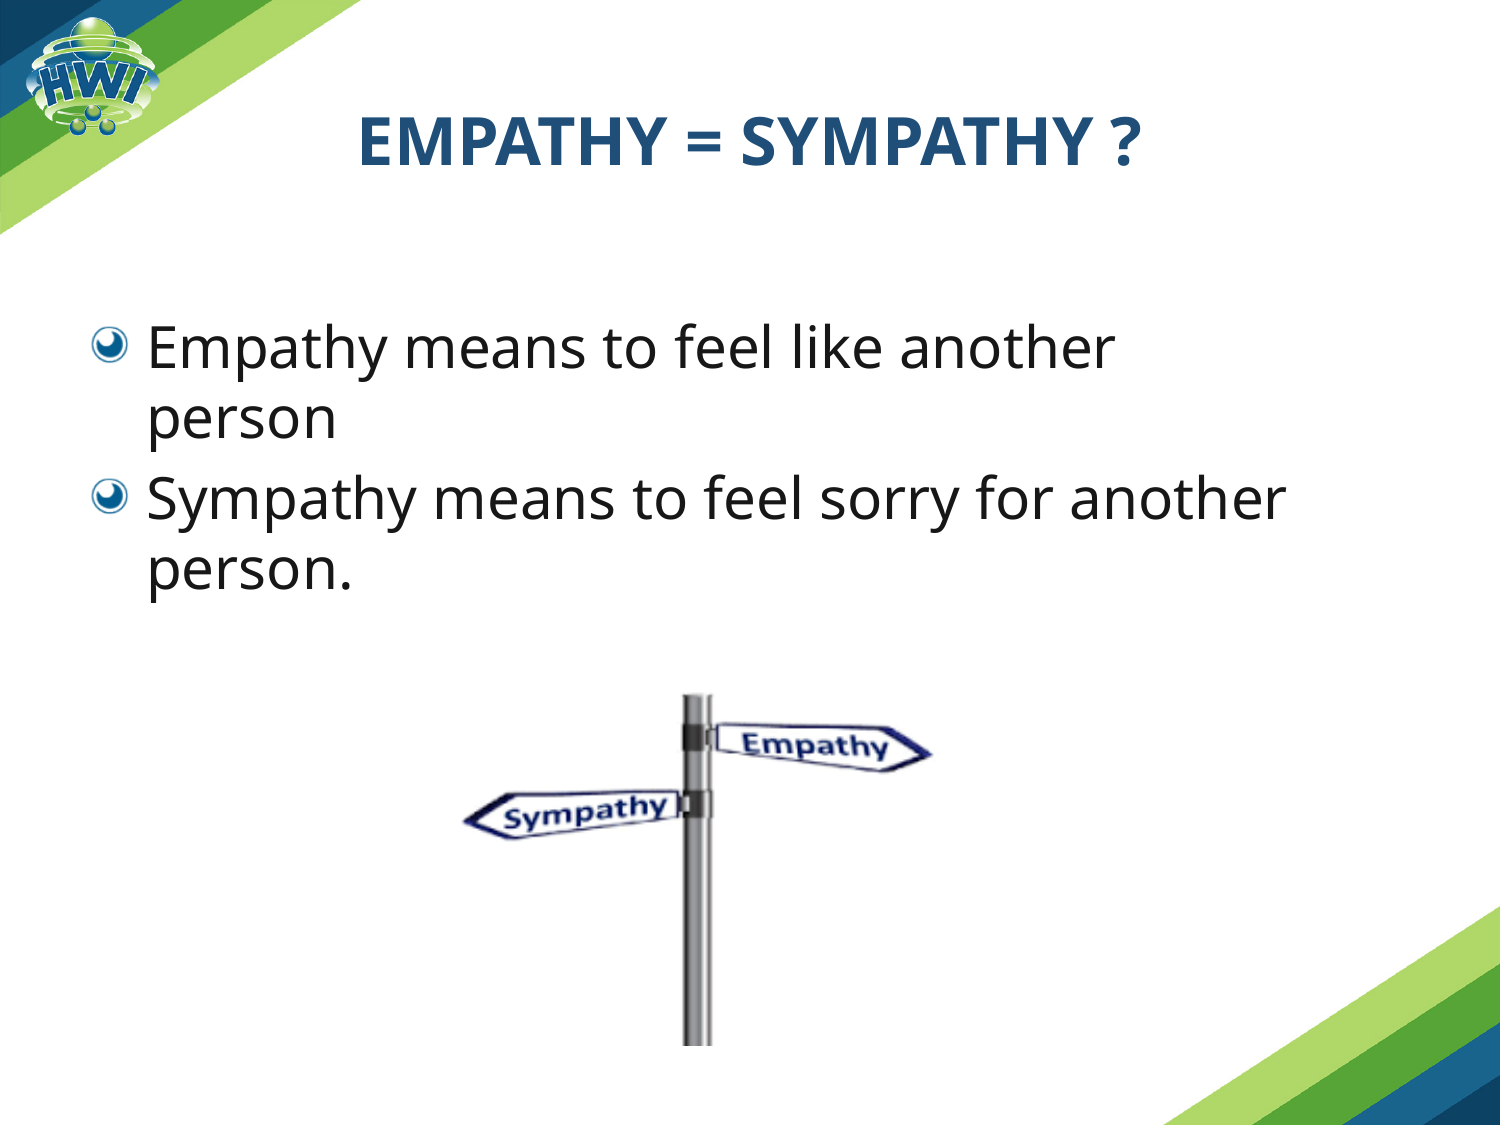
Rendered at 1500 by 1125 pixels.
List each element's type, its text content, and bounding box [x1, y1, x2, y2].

picture [0, 0, 1500, 1125]
title EMPATHY = SYMPATHY ? [75, 45, 1425, 233]
list Empathy means to feel like another person Sympathy means to feel sorry for another person. [75, 302, 1338, 618]
